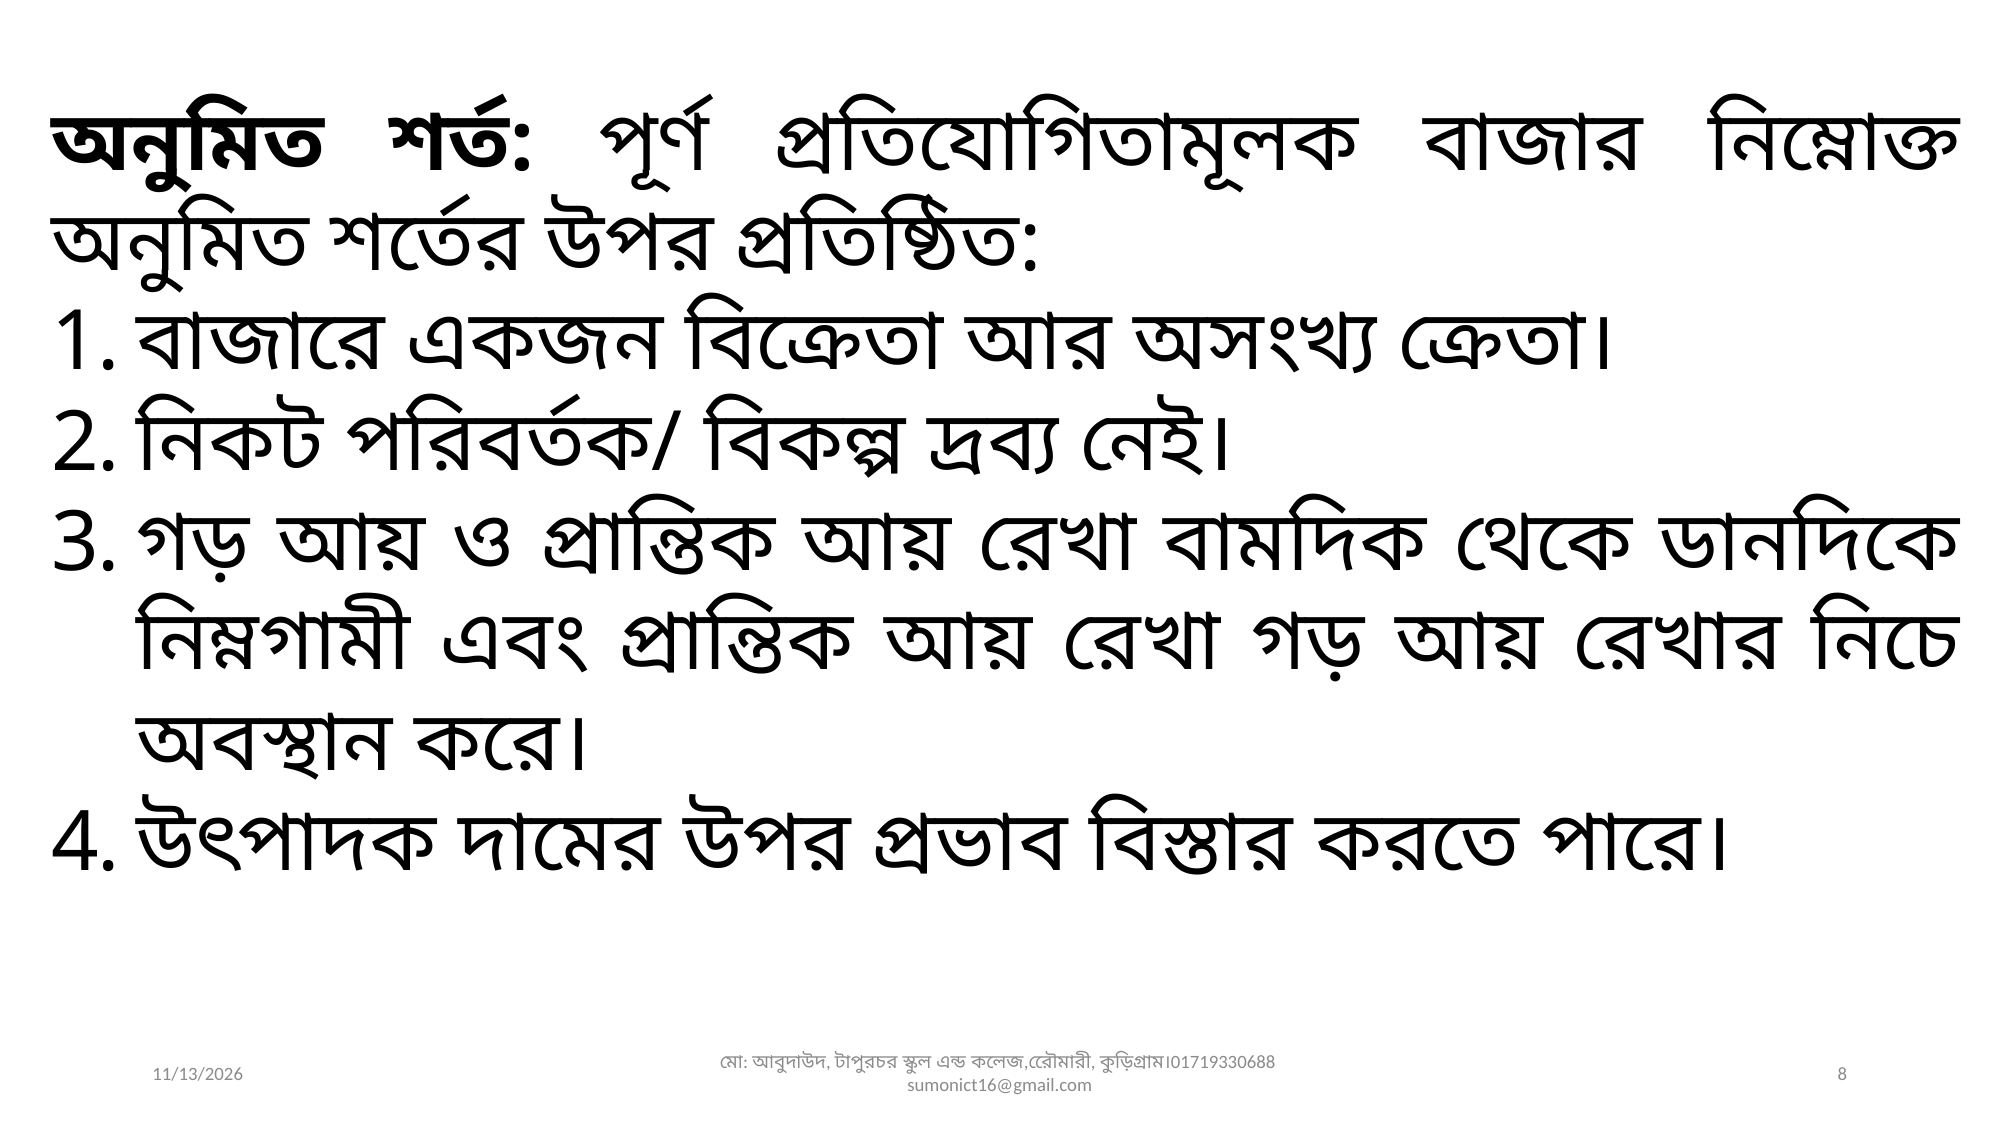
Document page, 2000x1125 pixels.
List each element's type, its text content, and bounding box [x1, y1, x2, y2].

slide_number 23-Nov-19 [137, 1042, 588, 1103]
footer মো: আবুদাউদ, টাপুরচর স্কুল এন্ড কলেজ,রেৌমারী, কুড়িগ্রাম।01719330688 sumonict16@gmail.com [662, 1042, 1338, 1103]
slide_number 8 [1412, 1042, 1862, 1103]
text_box অনুমিত শর্ত: পূর্ণ প্রতিযোগিতামূলক বাজার নিম্নোক্ত অনুমিত শর্তের উপর প্রতিষ্ঠিত: বাজারে একজন বিক্রেতা আর অসংখ্য ক্রেতা। নিকট পরিবর্তক/ বিকল্প দ্রব্য নেই। গড় আয় ও প্রান্তিক আয় রেখা বামদিক থেকে ডানদিকে নিম্নগামী এবং প্রান্তিক আয় রেখা গড় আয় রেখার নিচে অবস্থান করে। উৎপাদক দামের উপর প্রভাব বিস্তার করতে পারে। [37, 79, 1975, 894]
